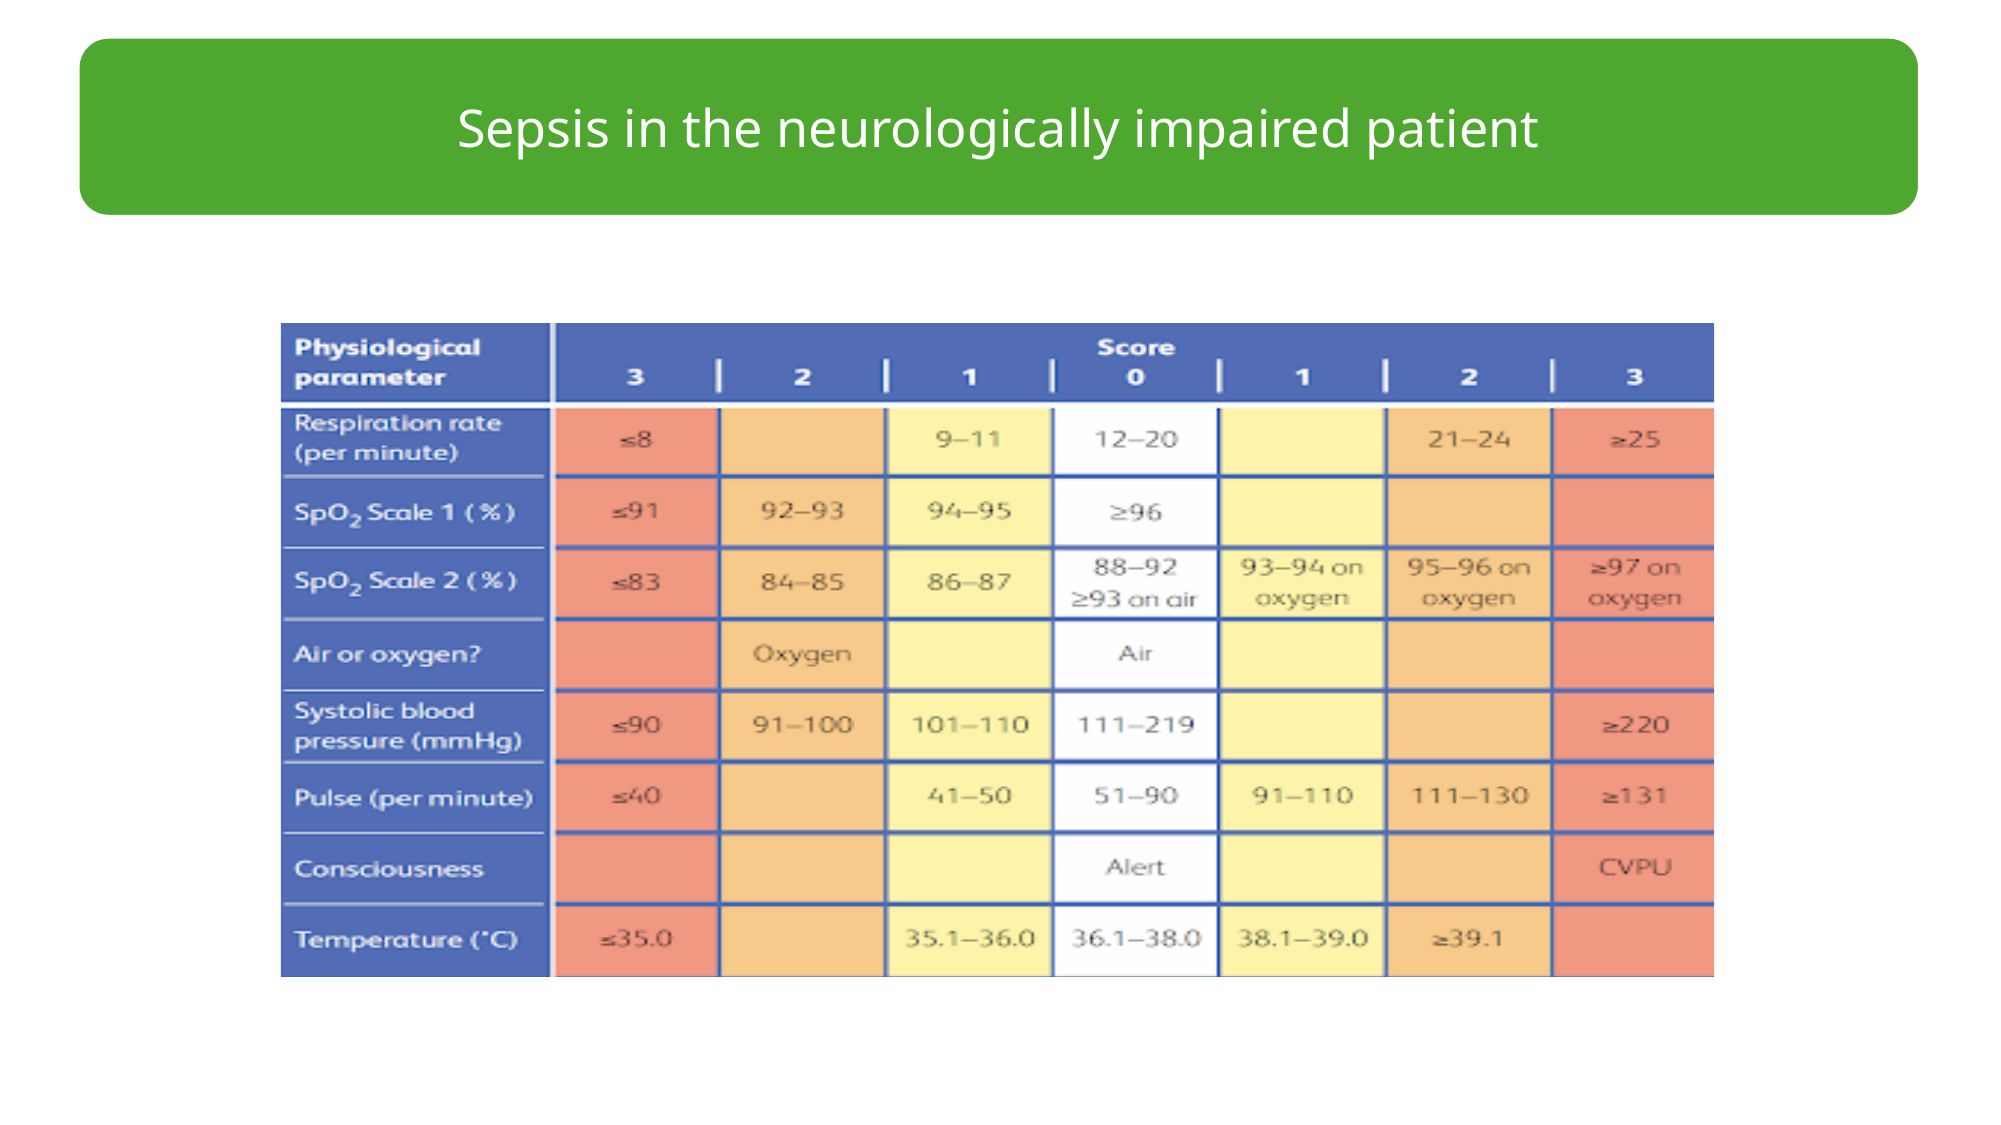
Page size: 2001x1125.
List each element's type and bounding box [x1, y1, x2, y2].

picture [280, 323, 1715, 977]
text_box [78, 37, 1919, 216]
